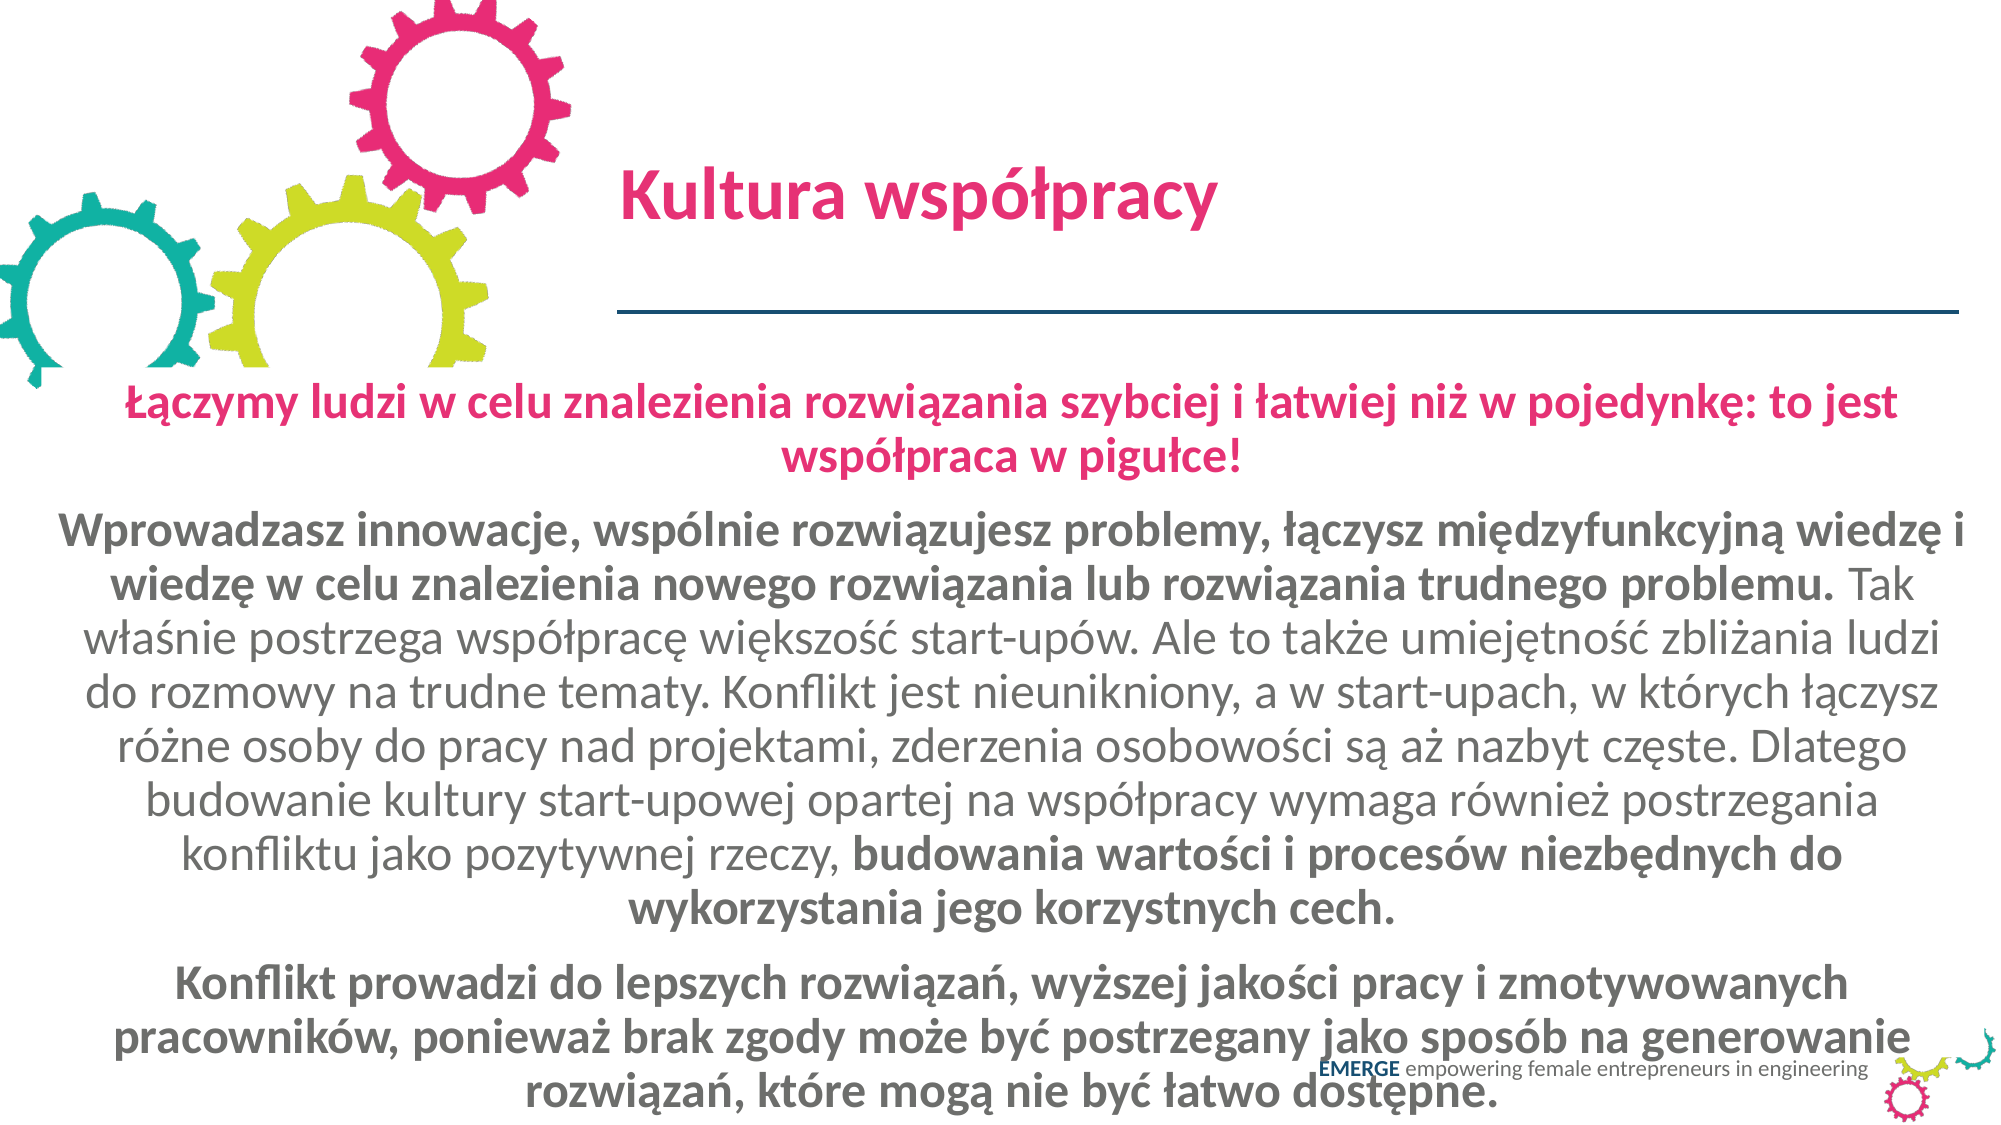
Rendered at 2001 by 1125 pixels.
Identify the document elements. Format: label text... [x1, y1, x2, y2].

picture [0, 0, 666, 391]
list Łączymy ludzi w celu znalezienia rozwiązania szybciej i łatwiej niż w pojedynkę: to jest współpraca w pigułce! Wprowadzasz innowacje, wspólnie rozwiązujesz problemy, łączysz międzyfunkcyjną wiedzę i wiedzę w celu znalezienia nowego rozwiązania lub rozwiązania trudnego problemu. Tak właśnie postrzega współpracę większość start-upów. Ale to także umiejętność zbliżania ludzi do rozmowy na trudne tematy. Konflikt jest nieunikniony, a w start-upach, w których łączysz różne osoby do pracy nad projektami, zderzenia osobowości są aż nazbyt częste. Dlatego budowanie kultury start-upowej opartej na współpracy wymaga również postrzegania konfliktu jako pozytywnej rzeczy, budowania wartości i procesów niezbędnych do wykorzystania jego korzystnych cech. Konflikt prowadzi do lepszych rozwiązań, wyższej jakości pracy i zmotywowanych pracowników, ponieważ brak zgody może być postrzegany jako sposób na generowanie rozwiązań, które mogą nie być łatwo dostępne. [41, 367, 1985, 1058]
picture [1865, 1029, 2001, 1125]
text_box Kultura współpracy [605, 147, 1865, 335]
